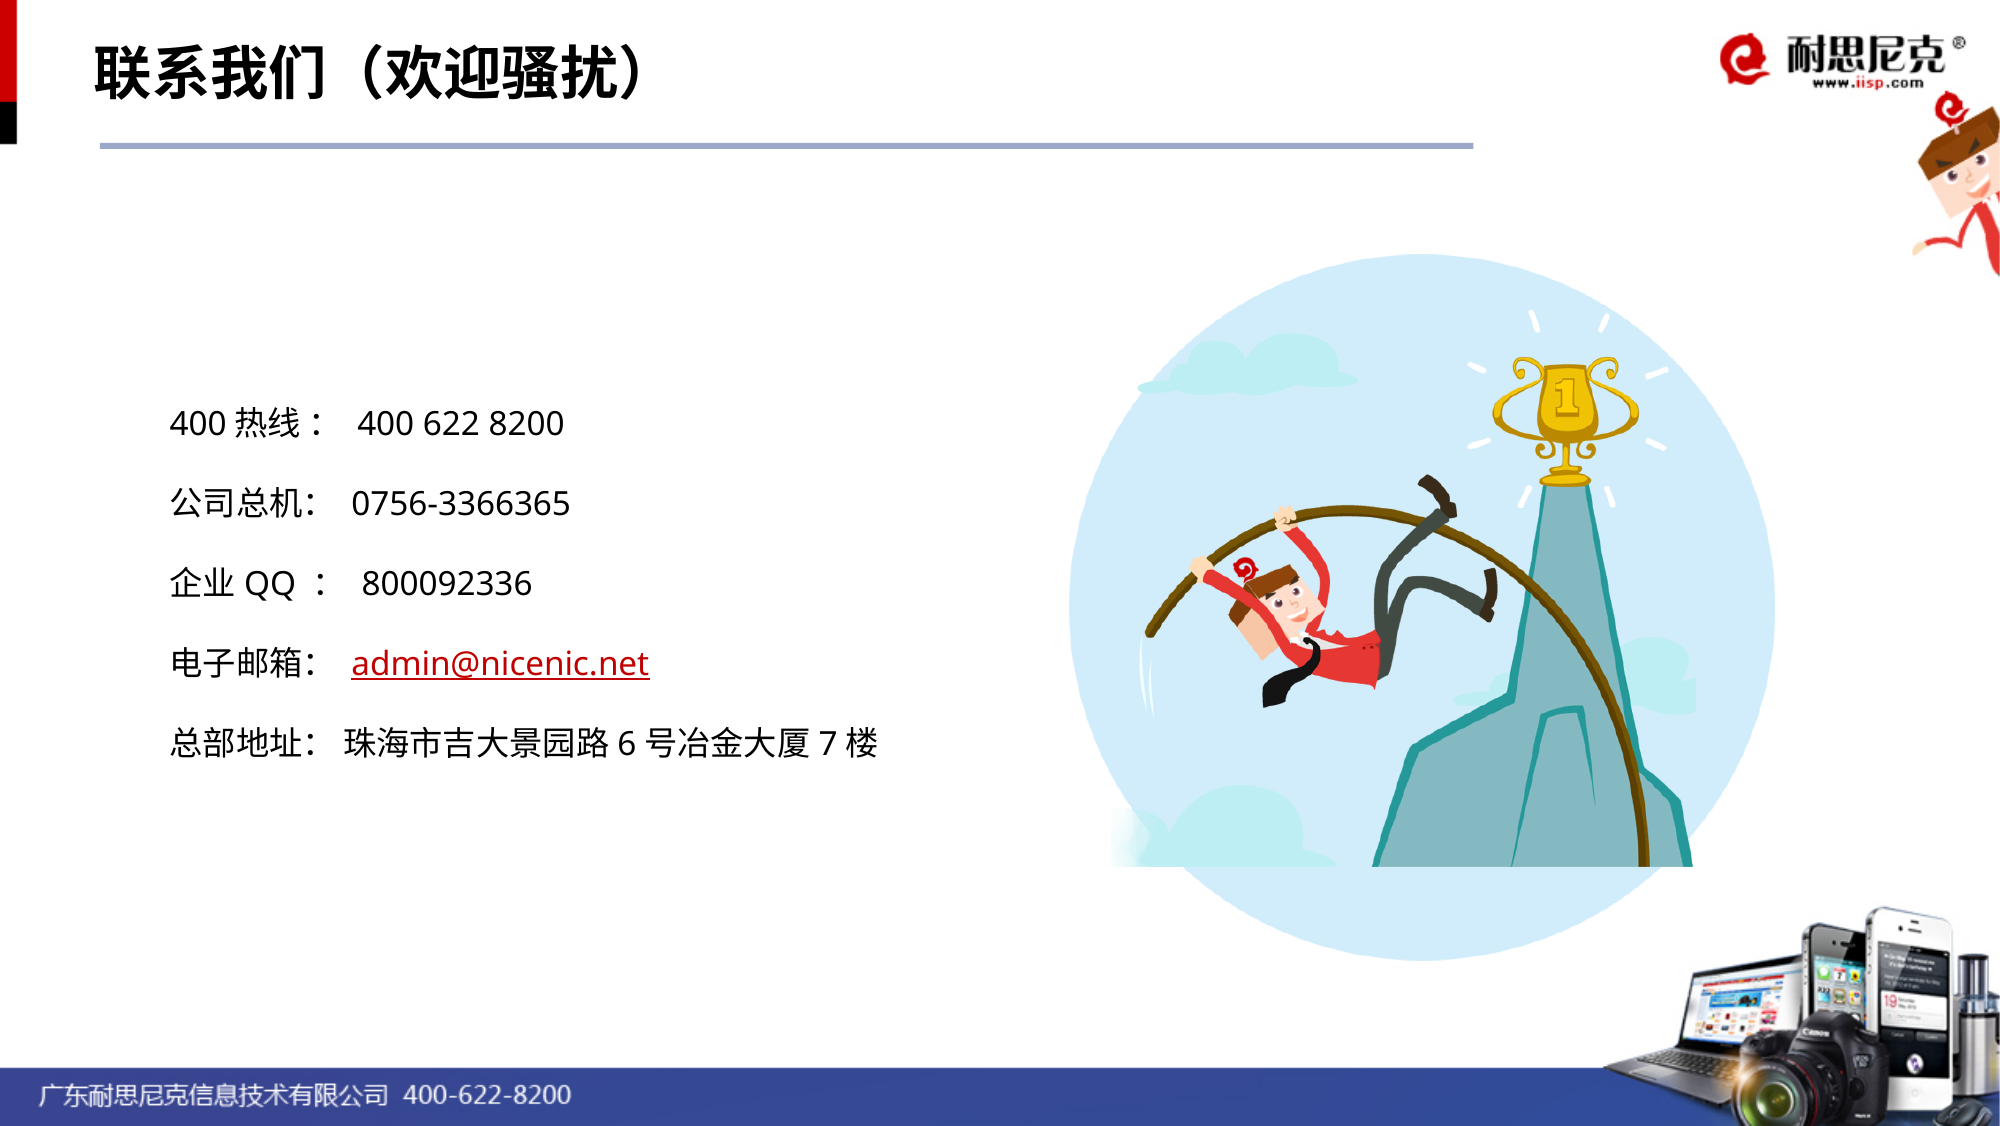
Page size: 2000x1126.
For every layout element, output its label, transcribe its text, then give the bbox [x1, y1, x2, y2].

text_box 400热线 ： 400 622 8200 公司总机： 0756-3366365 企业QQ ： 800092336 电子邮箱： admin@nicenic.net 总部地址： 珠海市吉大景园路6号冶金大厦7楼 [154, 355, 904, 769]
text_box [99, 142, 1475, 150]
text_box 联系我们（欢迎骚扰） [78, 37, 1654, 139]
picture [0, 0, 2000, 1126]
